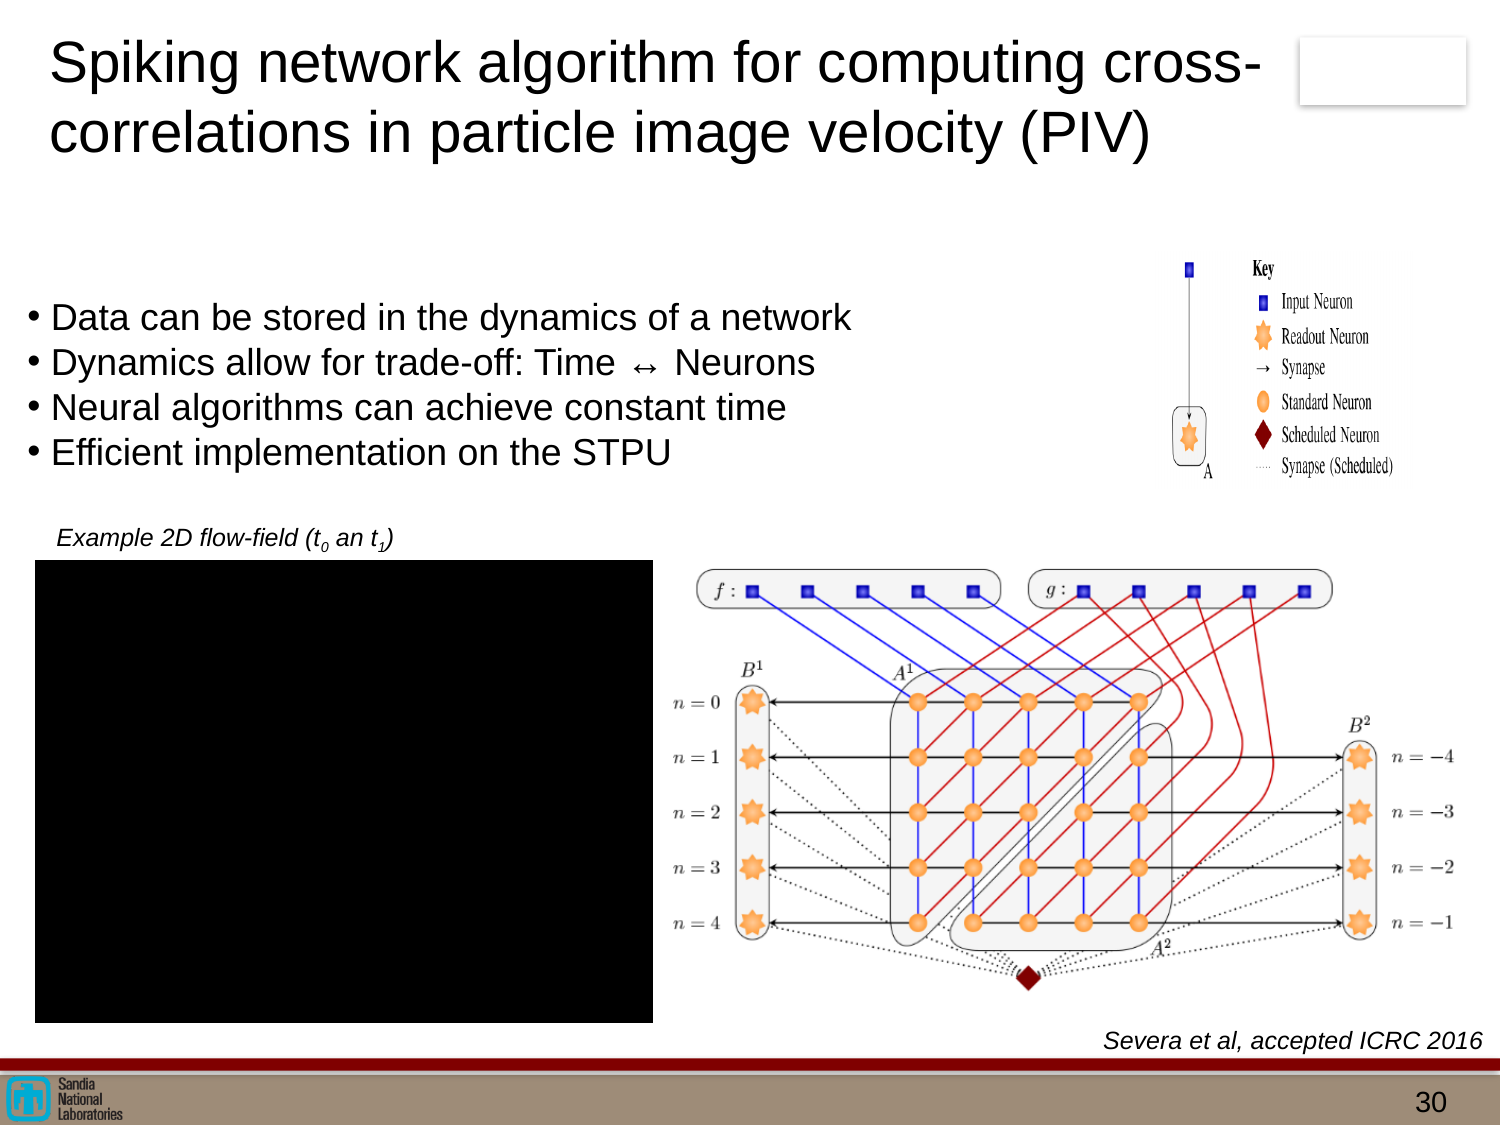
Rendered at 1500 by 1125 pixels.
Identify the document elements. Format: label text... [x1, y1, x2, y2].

text_box Spiking network algorithm for computing cross-correlations in particle image velocity (PIV) [34, 12, 1461, 176]
picture [1152, 251, 1413, 489]
text_box Example 2D flow-field (t0 an t1) [41, 513, 410, 557]
text_box Severa et al, accepted ICRC 2016 [1088, 1017, 1500, 1062]
text_box Data can be stored in the dynamics of a network Dynamics allow for trade-off: Time ↔ Neurons Neural algorithms can achieve constant time Efficient implementation on the STPU [12, 285, 1039, 480]
picture [3, 1072, 126, 1125]
slide_number 30 [1362, 1075, 1463, 1125]
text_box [34, 559, 654, 1024]
picture [654, 535, 1476, 1001]
